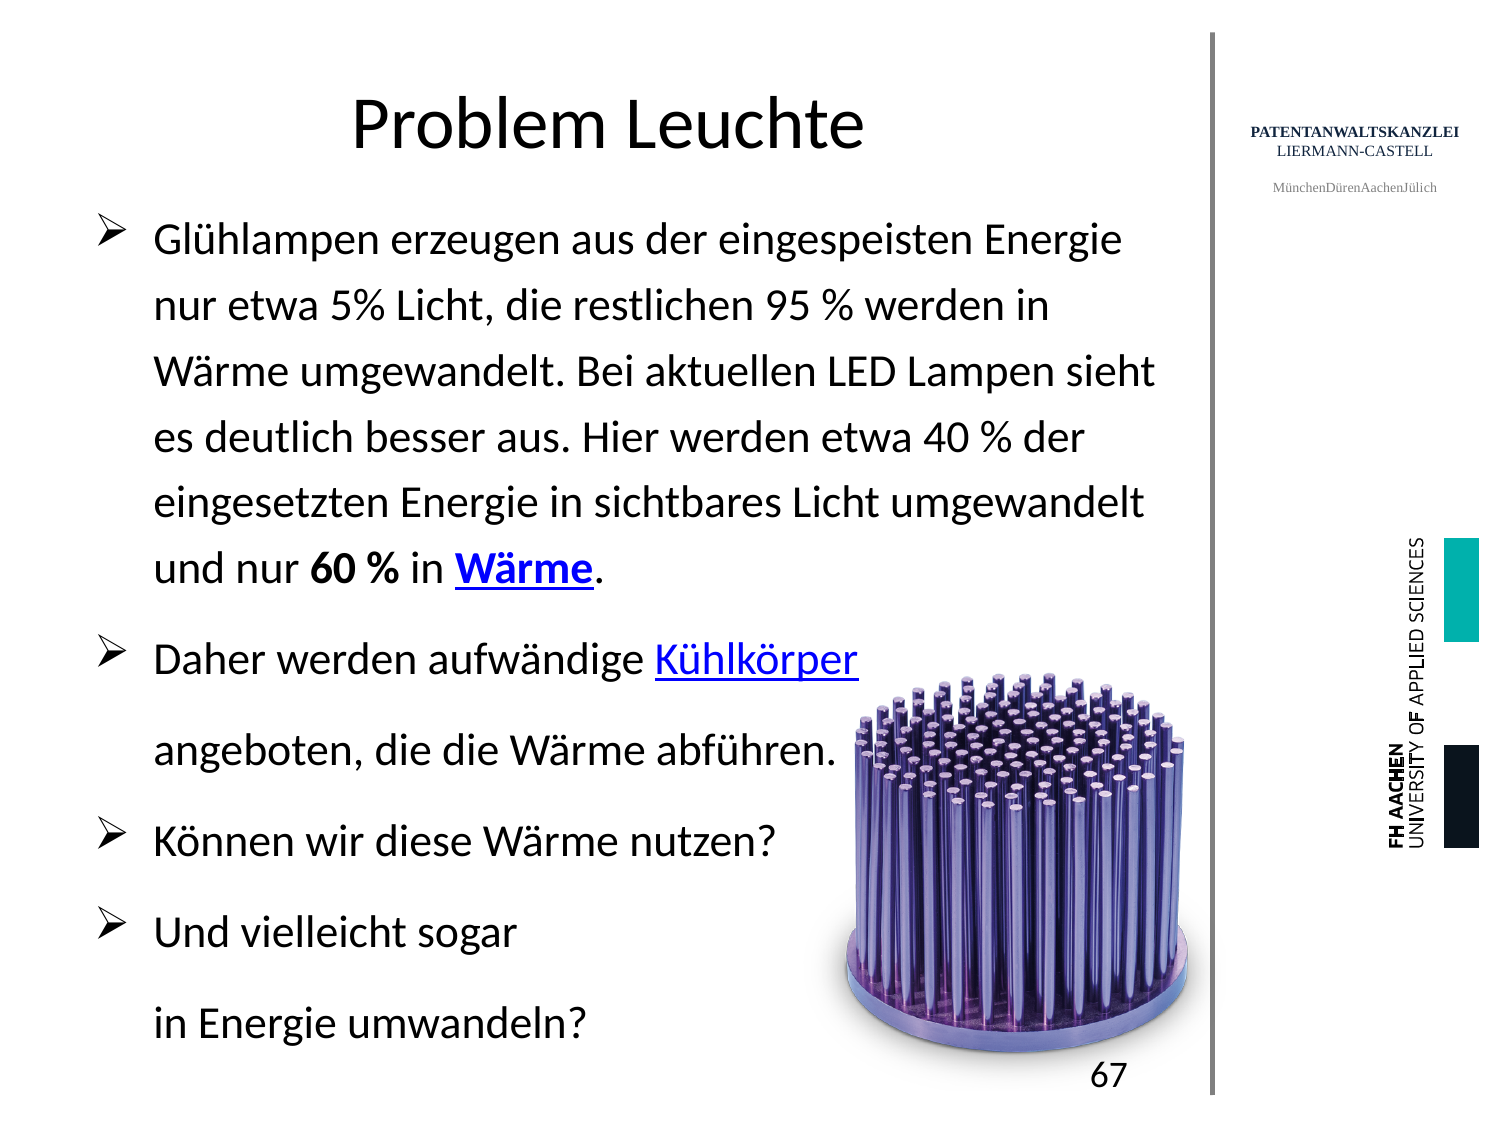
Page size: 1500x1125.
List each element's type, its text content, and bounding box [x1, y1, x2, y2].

title Problem Leuchte [76, 66, 1142, 171]
list Glühlampen erzeugen aus der eingespeisten Energie nur etwa 5% Licht, die restlichen 95 % werden in Wärme umgewandelt. Bei aktuellen LED Lampen sieht es deutlich besser aus. Hier werden etwa 40 % der eingesetzten Energie in sichtbares Licht umgewandelt und nur 60 % in Wärme. Daher werden aufwändige Kühlkörper angeboten, die die Wärme abführen. Können wir diese Wärme nutzen? Und vielleicht sogar in Energie umwandeln? [79, 190, 1180, 1091]
picture [801, 666, 1226, 1091]
slide_number 67 [1074, 1042, 1425, 1103]
